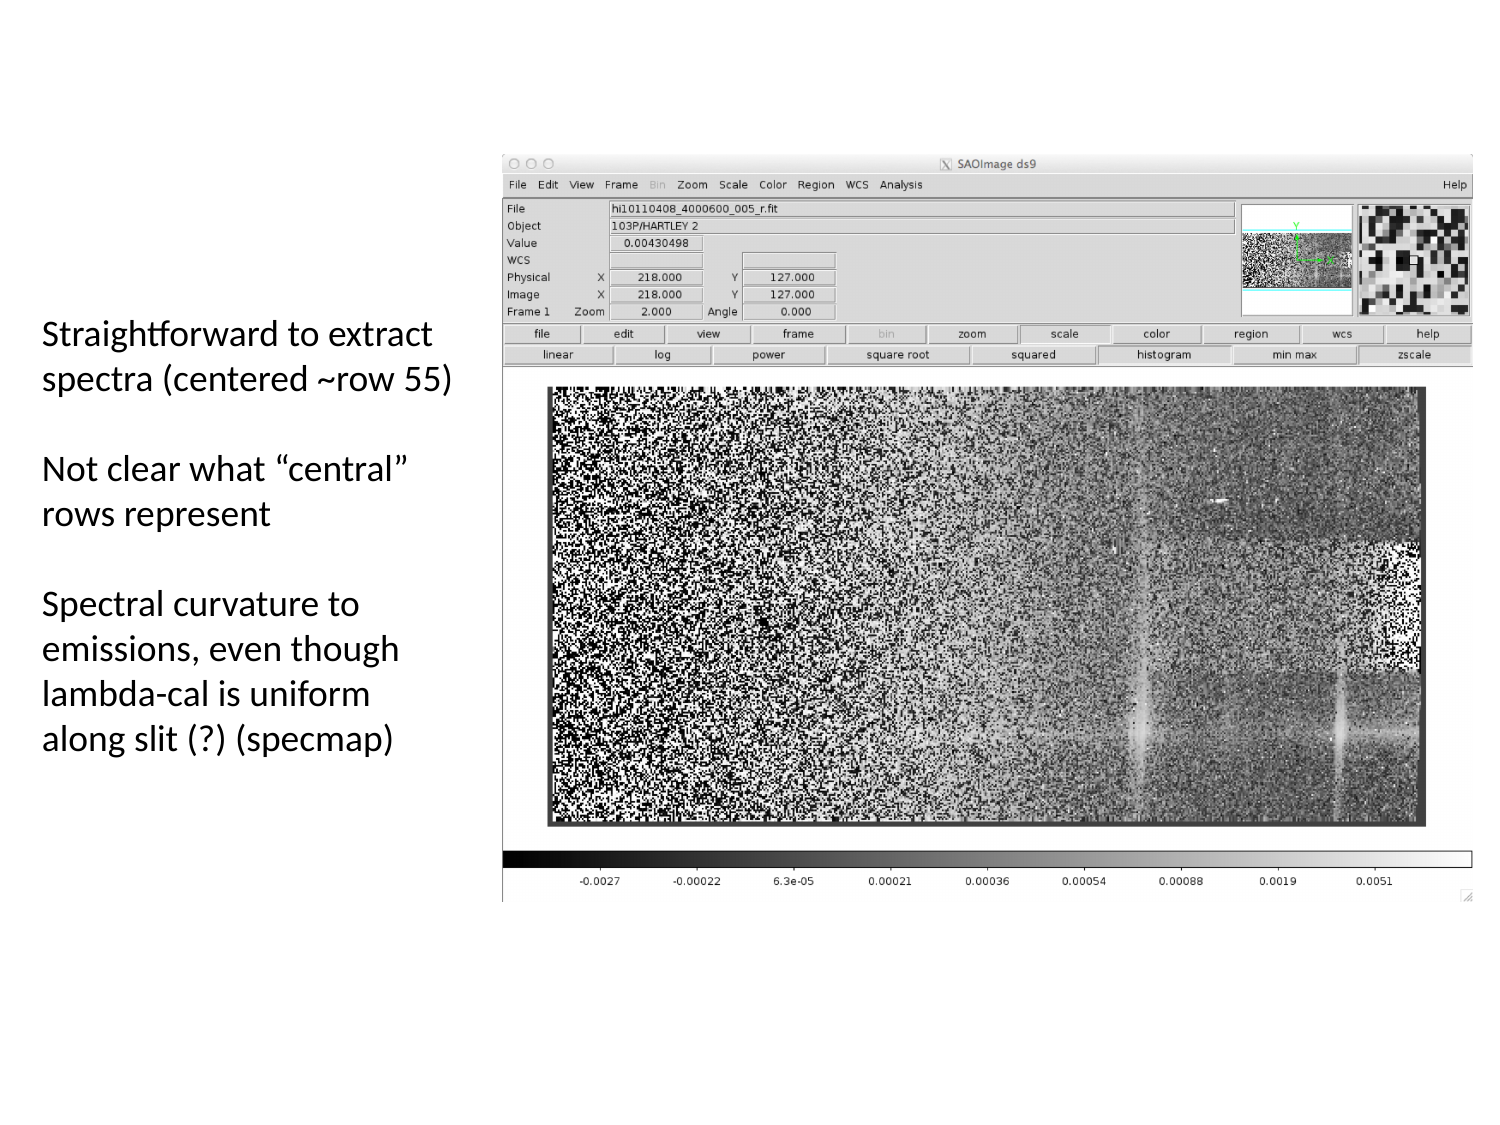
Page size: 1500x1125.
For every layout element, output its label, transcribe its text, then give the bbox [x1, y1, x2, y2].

text_box Straightforward to extract spectra (centered ~row 55) Not clear what “central” rows represent Spectral curvature to emissions, even though lambda-cal is uniform along slit (?) (specmap) [27, 302, 477, 767]
picture [501, 153, 1474, 902]
